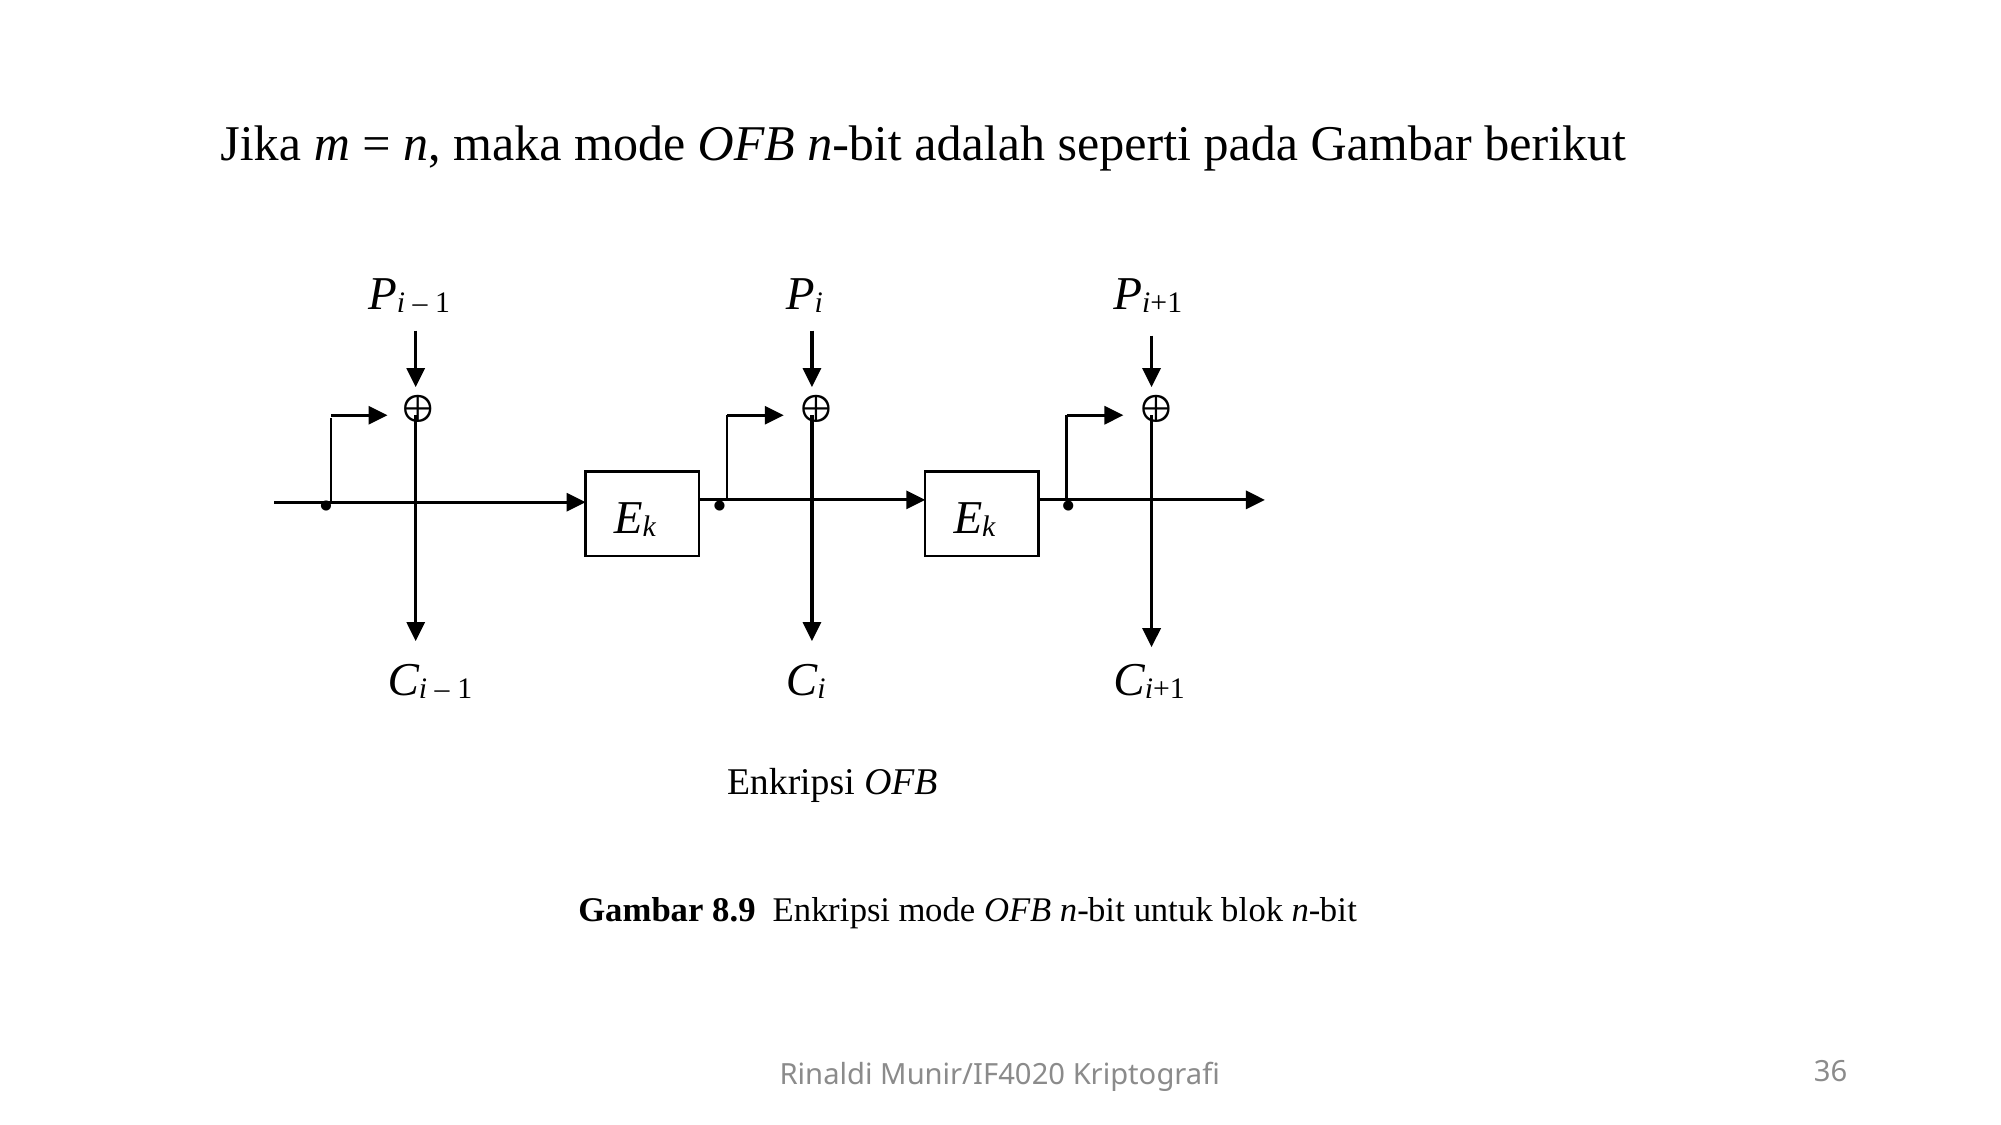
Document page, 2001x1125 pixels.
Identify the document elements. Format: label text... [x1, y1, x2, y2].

slide_number 36 [1412, 1042, 1863, 1103]
text_box Jika m = n, maka mode OFB n-bit adalah seperti pada Gambar berikut [205, 109, 1812, 179]
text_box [274, 267, 1661, 932]
footer Rinaldi Munir/IF4020 Kriptografi [662, 1042, 1338, 1103]
